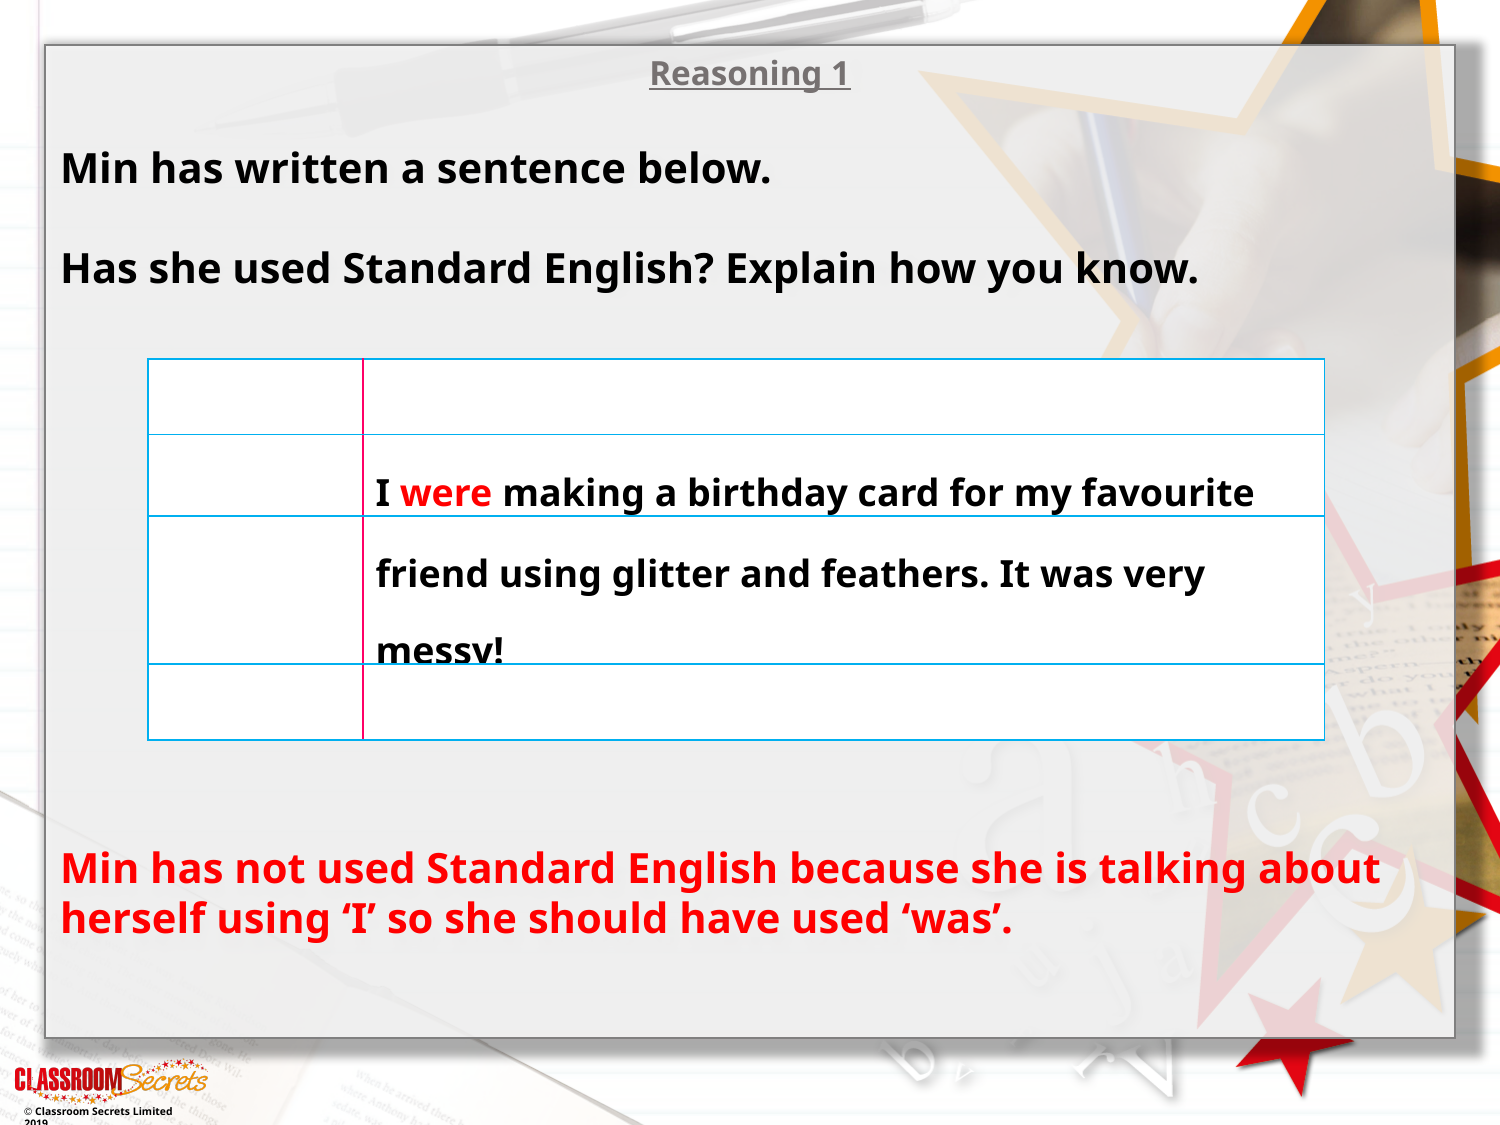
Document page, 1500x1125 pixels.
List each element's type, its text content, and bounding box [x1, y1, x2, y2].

table_cell friend using glitter and feathers. It was very messy! [364, 517, 1324, 663]
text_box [9, 1058, 213, 1125]
table_cell I were making a birthday card for my favourite [364, 435, 1324, 515]
table_cell [149, 517, 362, 663]
table_cell [149, 665, 362, 739]
table_cell [149, 435, 362, 515]
text_box Reasoning 1 Min has written a sentence below. Has she used Standard English? Explain how you know. Min has not used Standard English because she is talking about herself using ‘I’ so she should have used ‘was’. [44, 44, 1456, 1039]
picture [0, 0, 1500, 1125]
table_header [364, 360, 1324, 434]
table_cell [364, 665, 1324, 739]
table_header [149, 360, 362, 434]
